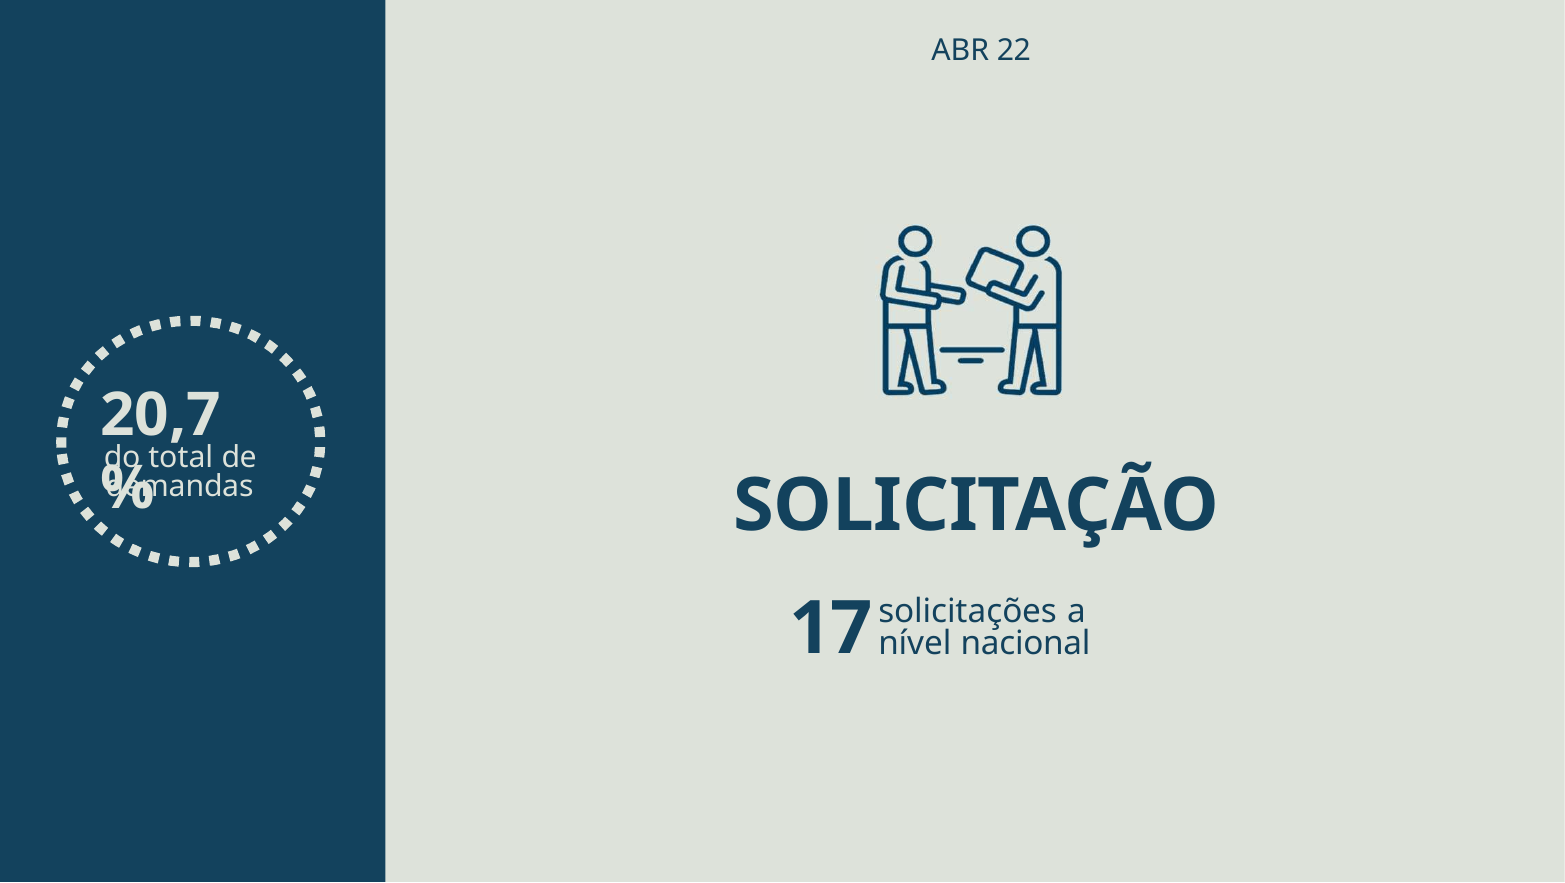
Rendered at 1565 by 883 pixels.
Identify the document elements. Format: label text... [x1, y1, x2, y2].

picture [864, 223, 1078, 401]
text_box 17 [787, 577, 875, 669]
text_box solicitações a nível nacional [876, 586, 1110, 662]
text_box SOLICITAÇÃO [731, 454, 1231, 546]
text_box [0, 0, 386, 883]
text_box ABR 22 [929, 28, 1035, 67]
